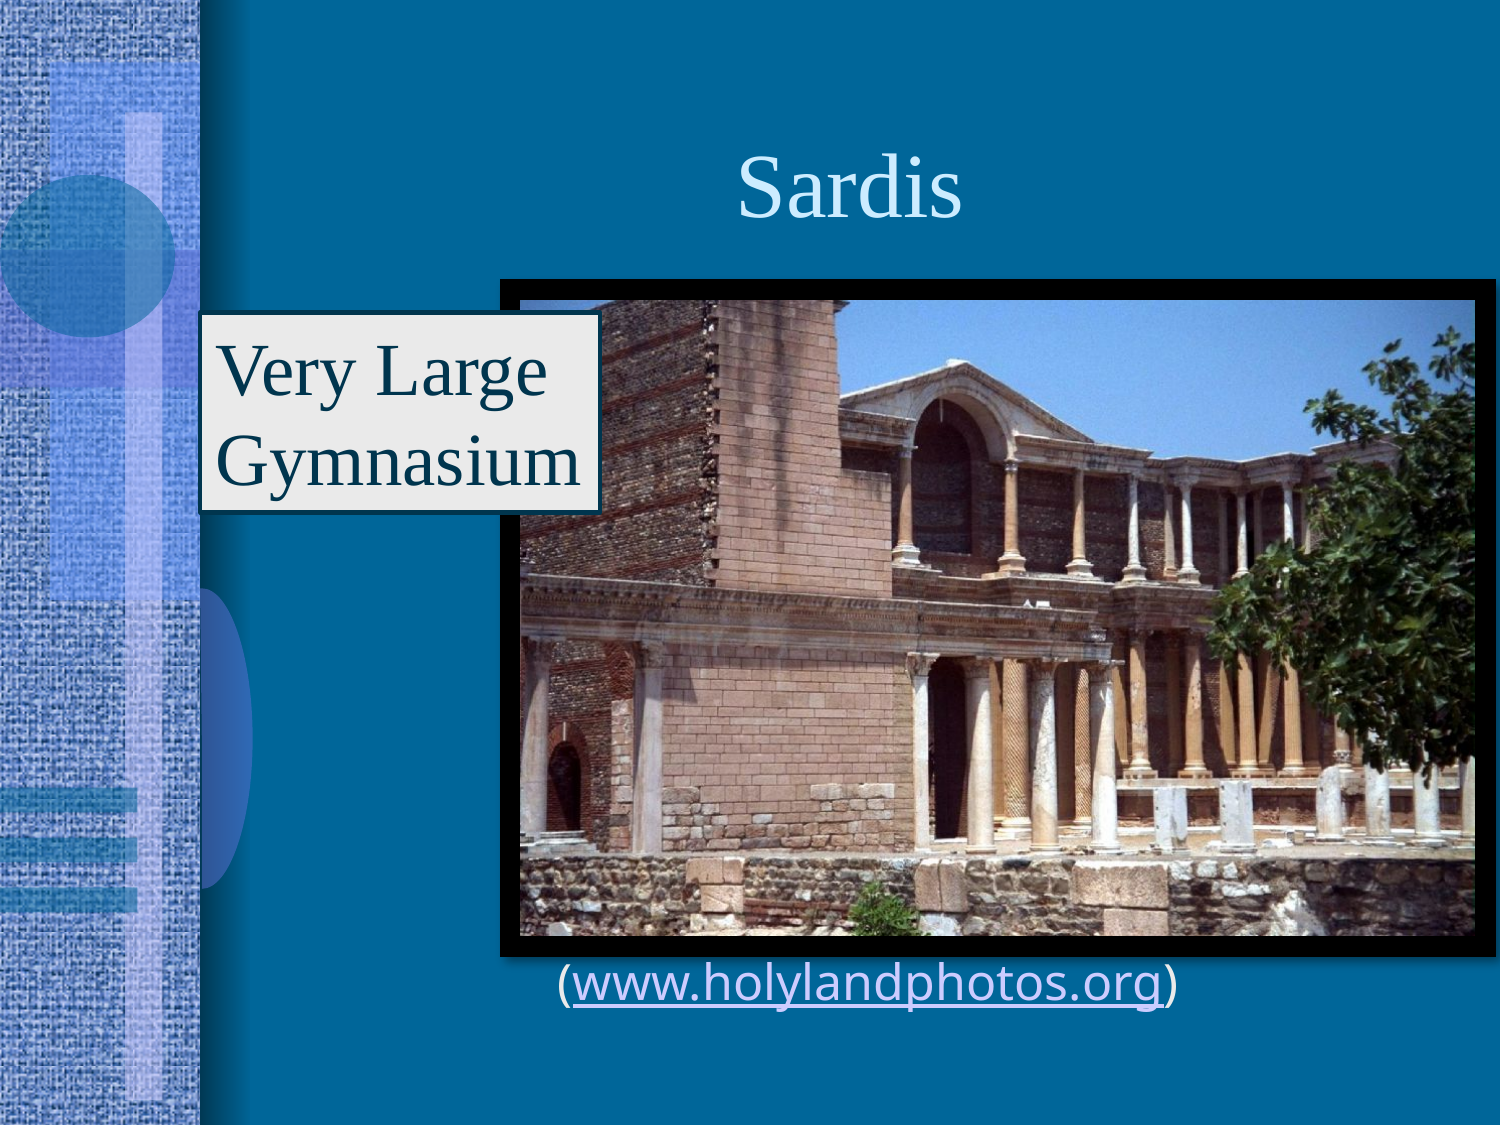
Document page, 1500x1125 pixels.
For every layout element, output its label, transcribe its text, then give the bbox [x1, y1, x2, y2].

picture [0, 388, 200, 1125]
picture [0, 0, 199, 249]
list Very Large Gymnasium [198, 310, 514, 515]
picture [520, 316, 597, 509]
picture [525, 363, 539, 374]
text_box (www.holylandphotos.org) [543, 946, 1194, 1026]
title Sardis [212, 87, 1488, 275]
picture [520, 299, 1476, 937]
